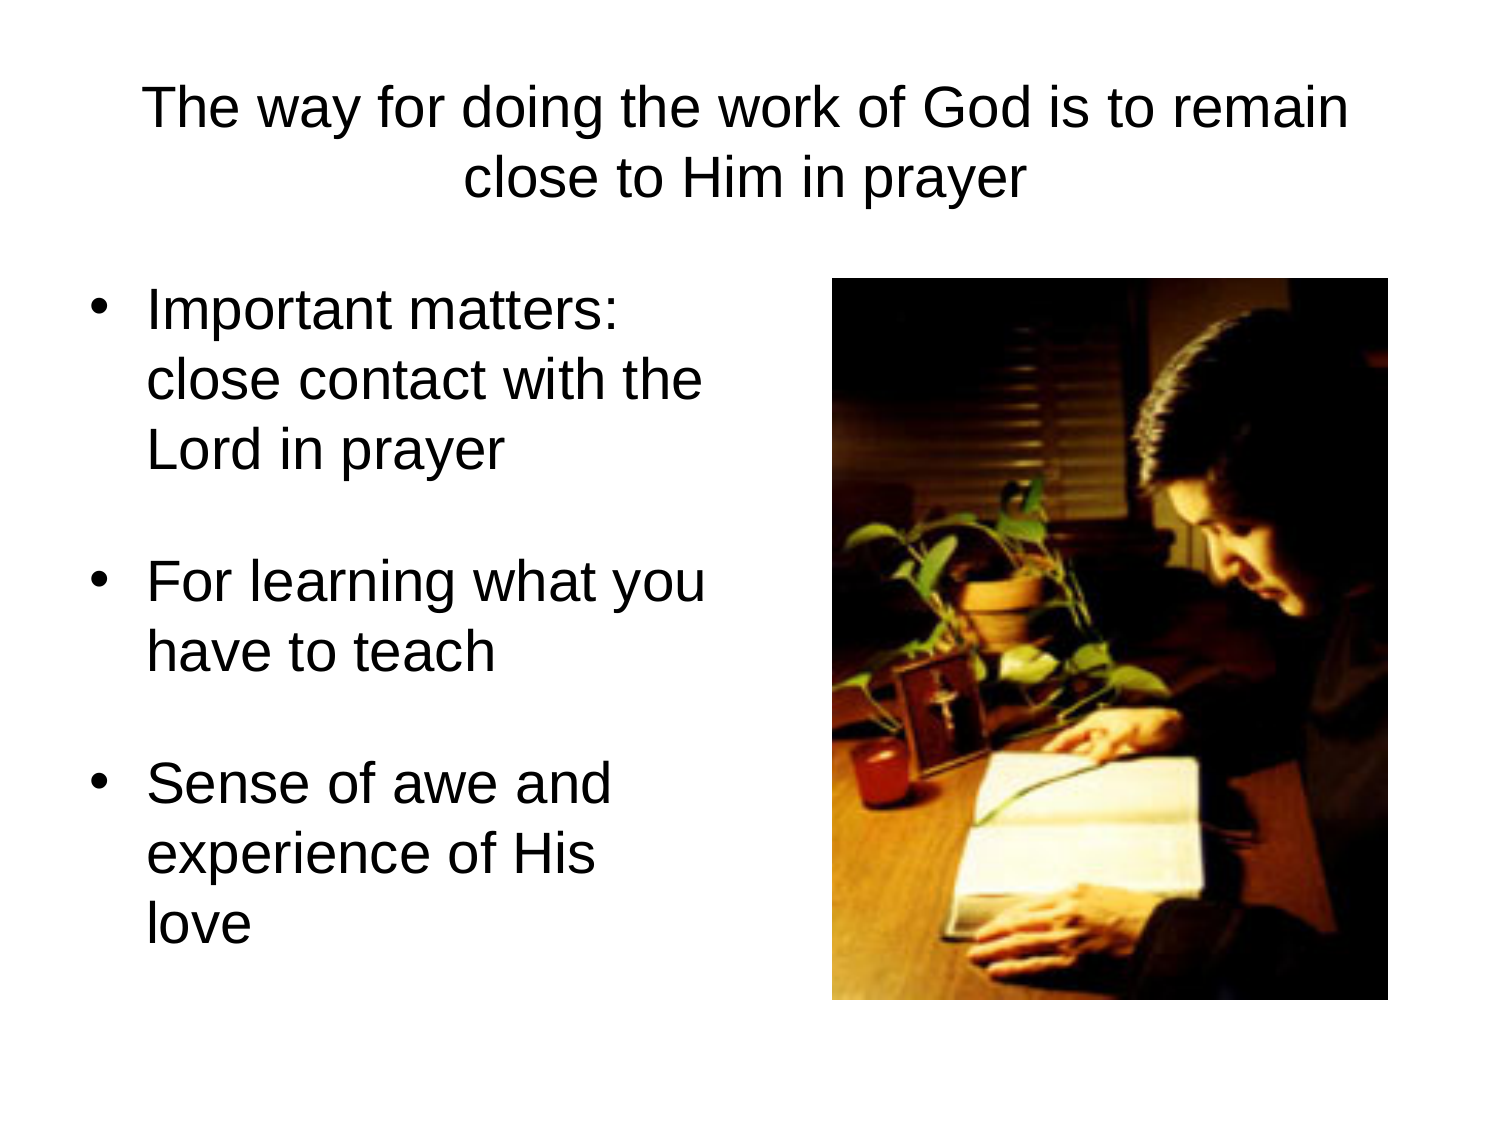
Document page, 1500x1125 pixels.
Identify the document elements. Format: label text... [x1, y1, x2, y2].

title The way for doing the work of God is to remain close to Him in prayer [75, 14, 1425, 263]
list Important matters: close contact with the Lord in prayer For learning what you have to teach Sense of awe and experience of His love [75, 262, 738, 1011]
picture [832, 278, 1388, 1000]
